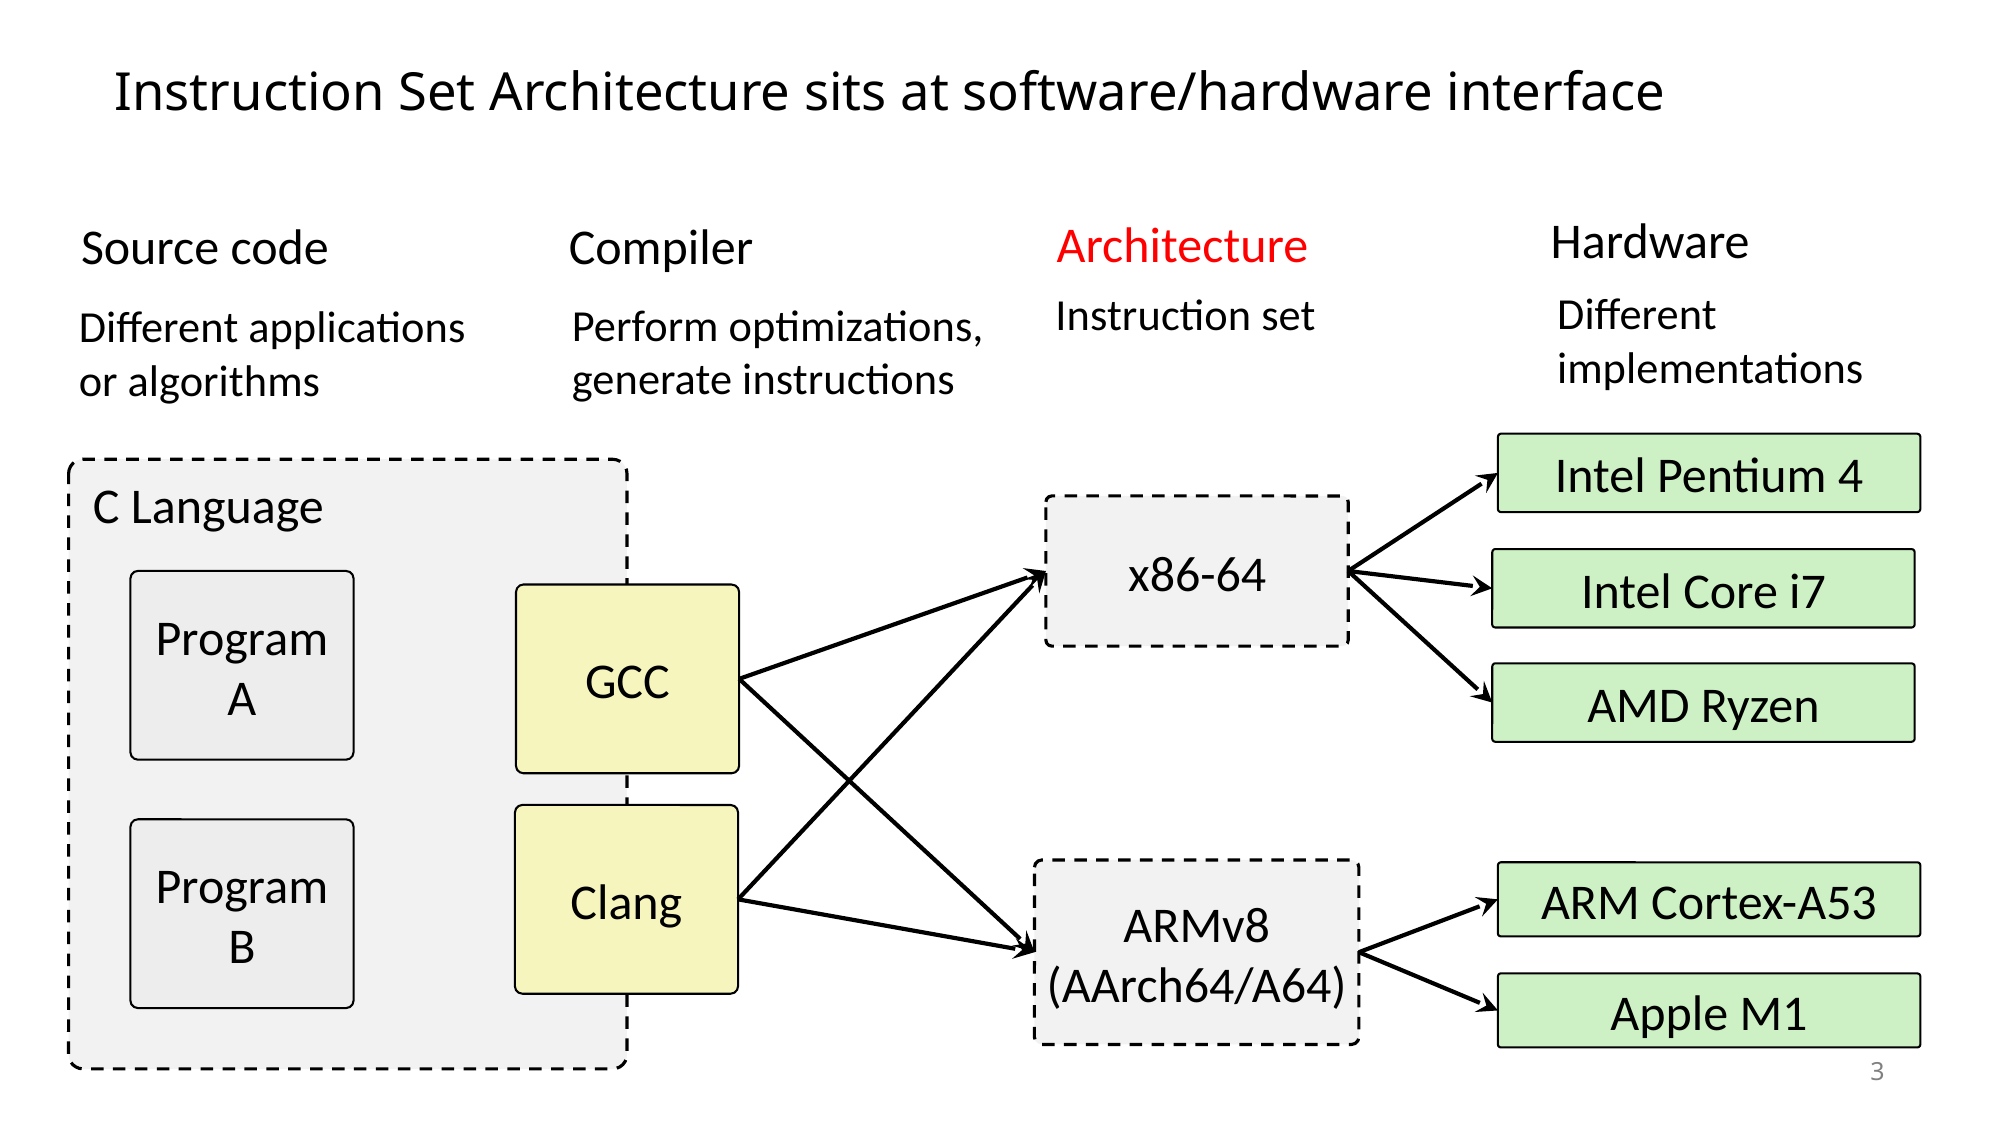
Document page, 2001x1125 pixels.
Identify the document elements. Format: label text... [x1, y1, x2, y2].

slide_number 3 [1749, 1048, 1900, 1103]
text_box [1348, 570, 1493, 703]
text_box Clang [514, 804, 739, 994]
text_box Different implementations [1542, 278, 1940, 400]
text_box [738, 900, 1035, 953]
text_box Source code [66, 206, 344, 282]
text_box Instruction set [1040, 278, 1438, 347]
text_box Apple M1 [1497, 973, 1921, 1048]
text_box GCC [515, 584, 738, 774]
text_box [1358, 899, 1498, 952]
text_box ARM Cortex-A53 [1497, 862, 1921, 937]
text_box Compiler [553, 206, 769, 282]
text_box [1348, 472, 1498, 572]
text_box C Language [68, 459, 627, 1069]
text_box AMD Ryzen [1492, 663, 1915, 742]
text_box x86-64 [1045, 495, 1348, 647]
text_box Perform optimizations, generate instructions [557, 289, 1000, 411]
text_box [1358, 952, 1498, 1011]
text_box Hardware [1535, 200, 1765, 276]
text_box Program A [130, 570, 354, 760]
title Instruction Set Architecture sits at software/hardware interface [99, 37, 1900, 150]
text_box Intel Core i7 [1493, 549, 1915, 628]
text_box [738, 570, 1046, 900]
text_box Program B [130, 819, 354, 1009]
text_box Architecture [1041, 204, 1324, 278]
text_box ARMv8 (AArch64/A64) [1034, 859, 1359, 1045]
text_box Different applications or algorithms [63, 290, 503, 413]
text_box Intel Pentium 4 [1497, 433, 1921, 513]
